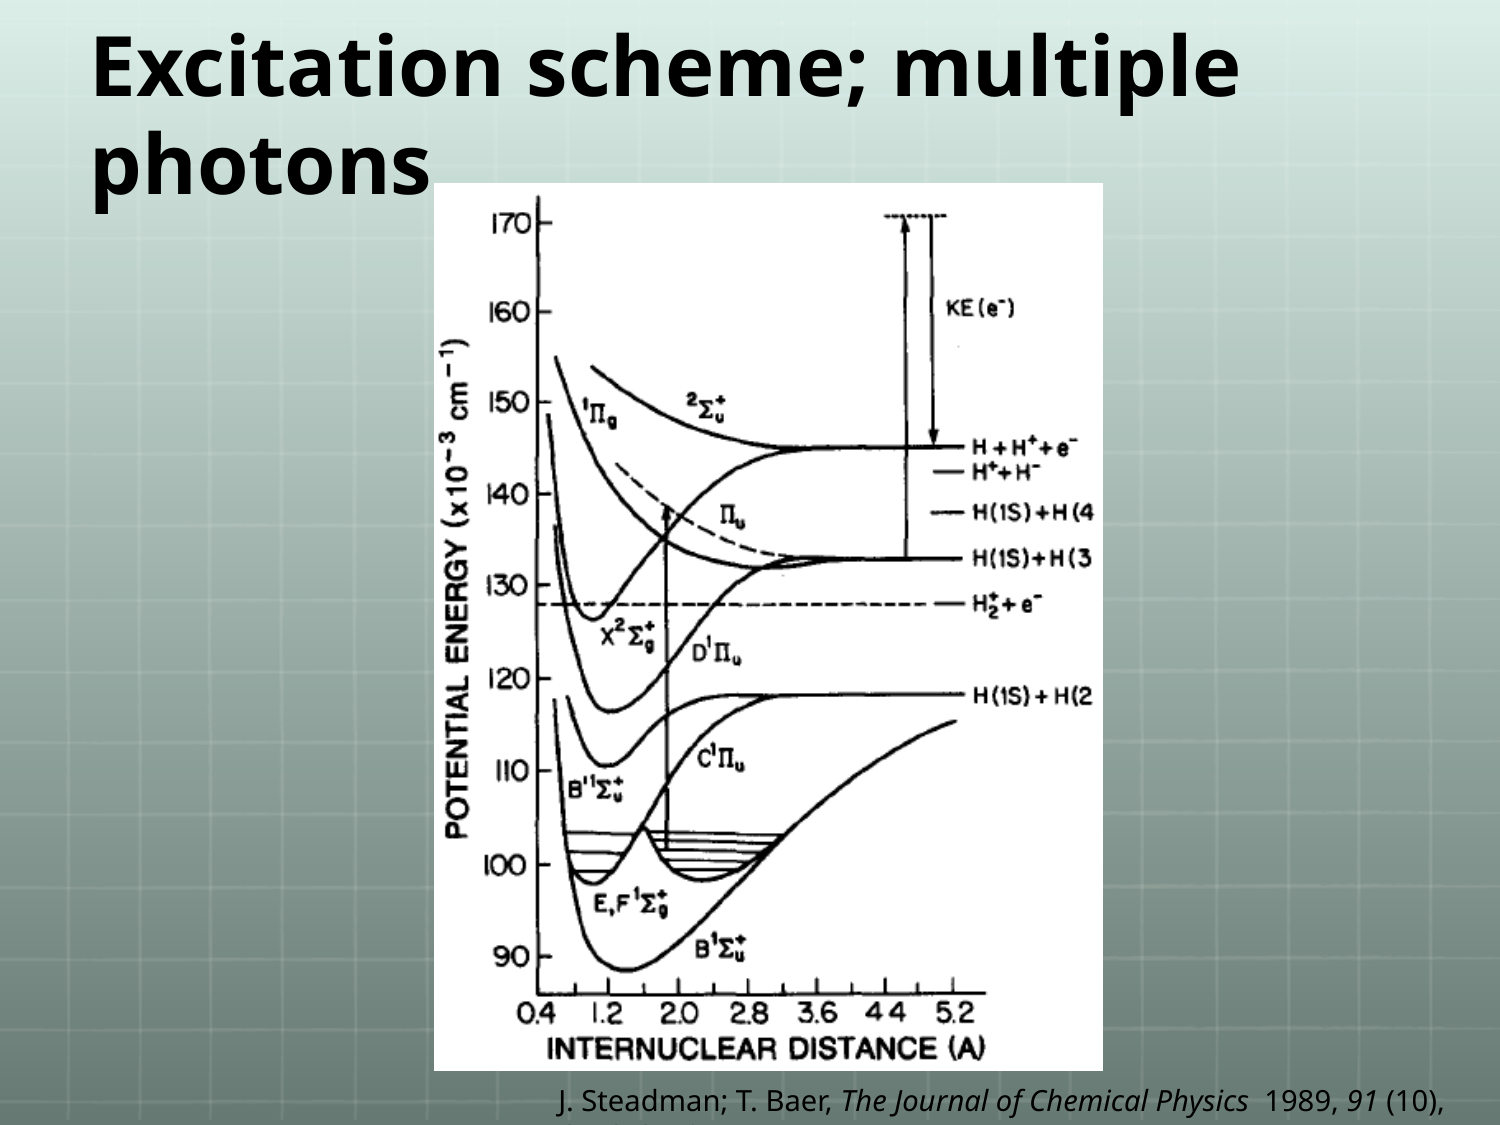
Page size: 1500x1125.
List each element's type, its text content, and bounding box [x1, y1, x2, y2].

picture [0, 0, 1500, 1125]
text_box J. Steadman; T. Baer, The Journal of Chemical Physics 1989, 91 (10), 6113-6119 [1147, 1074, 1500, 1125]
title Excitation scheme; multiple photons [74, 25, 1425, 214]
